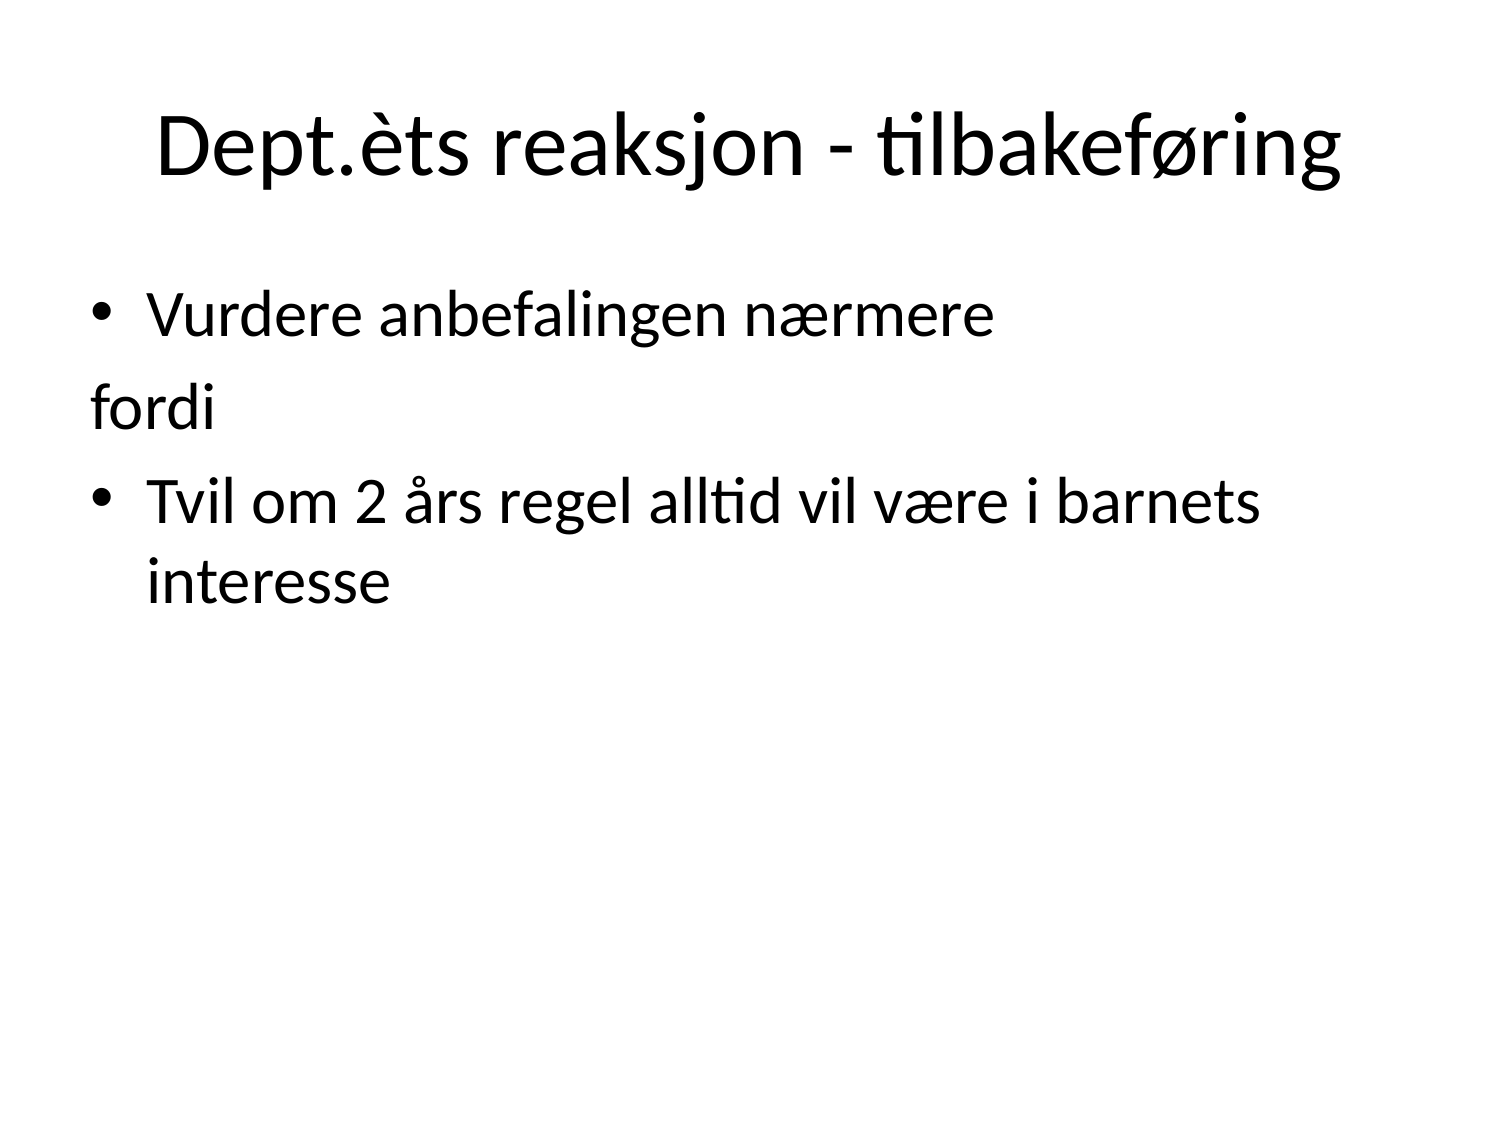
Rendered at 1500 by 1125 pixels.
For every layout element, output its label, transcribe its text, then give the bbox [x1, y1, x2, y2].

list Vurdere anbefalingen nærmere fordi Tvil om 2 års regel alltid vil være i barnets interesse [75, 262, 1425, 1005]
title Dept.èts reaksjon - tilbakeføring [75, 45, 1425, 233]
